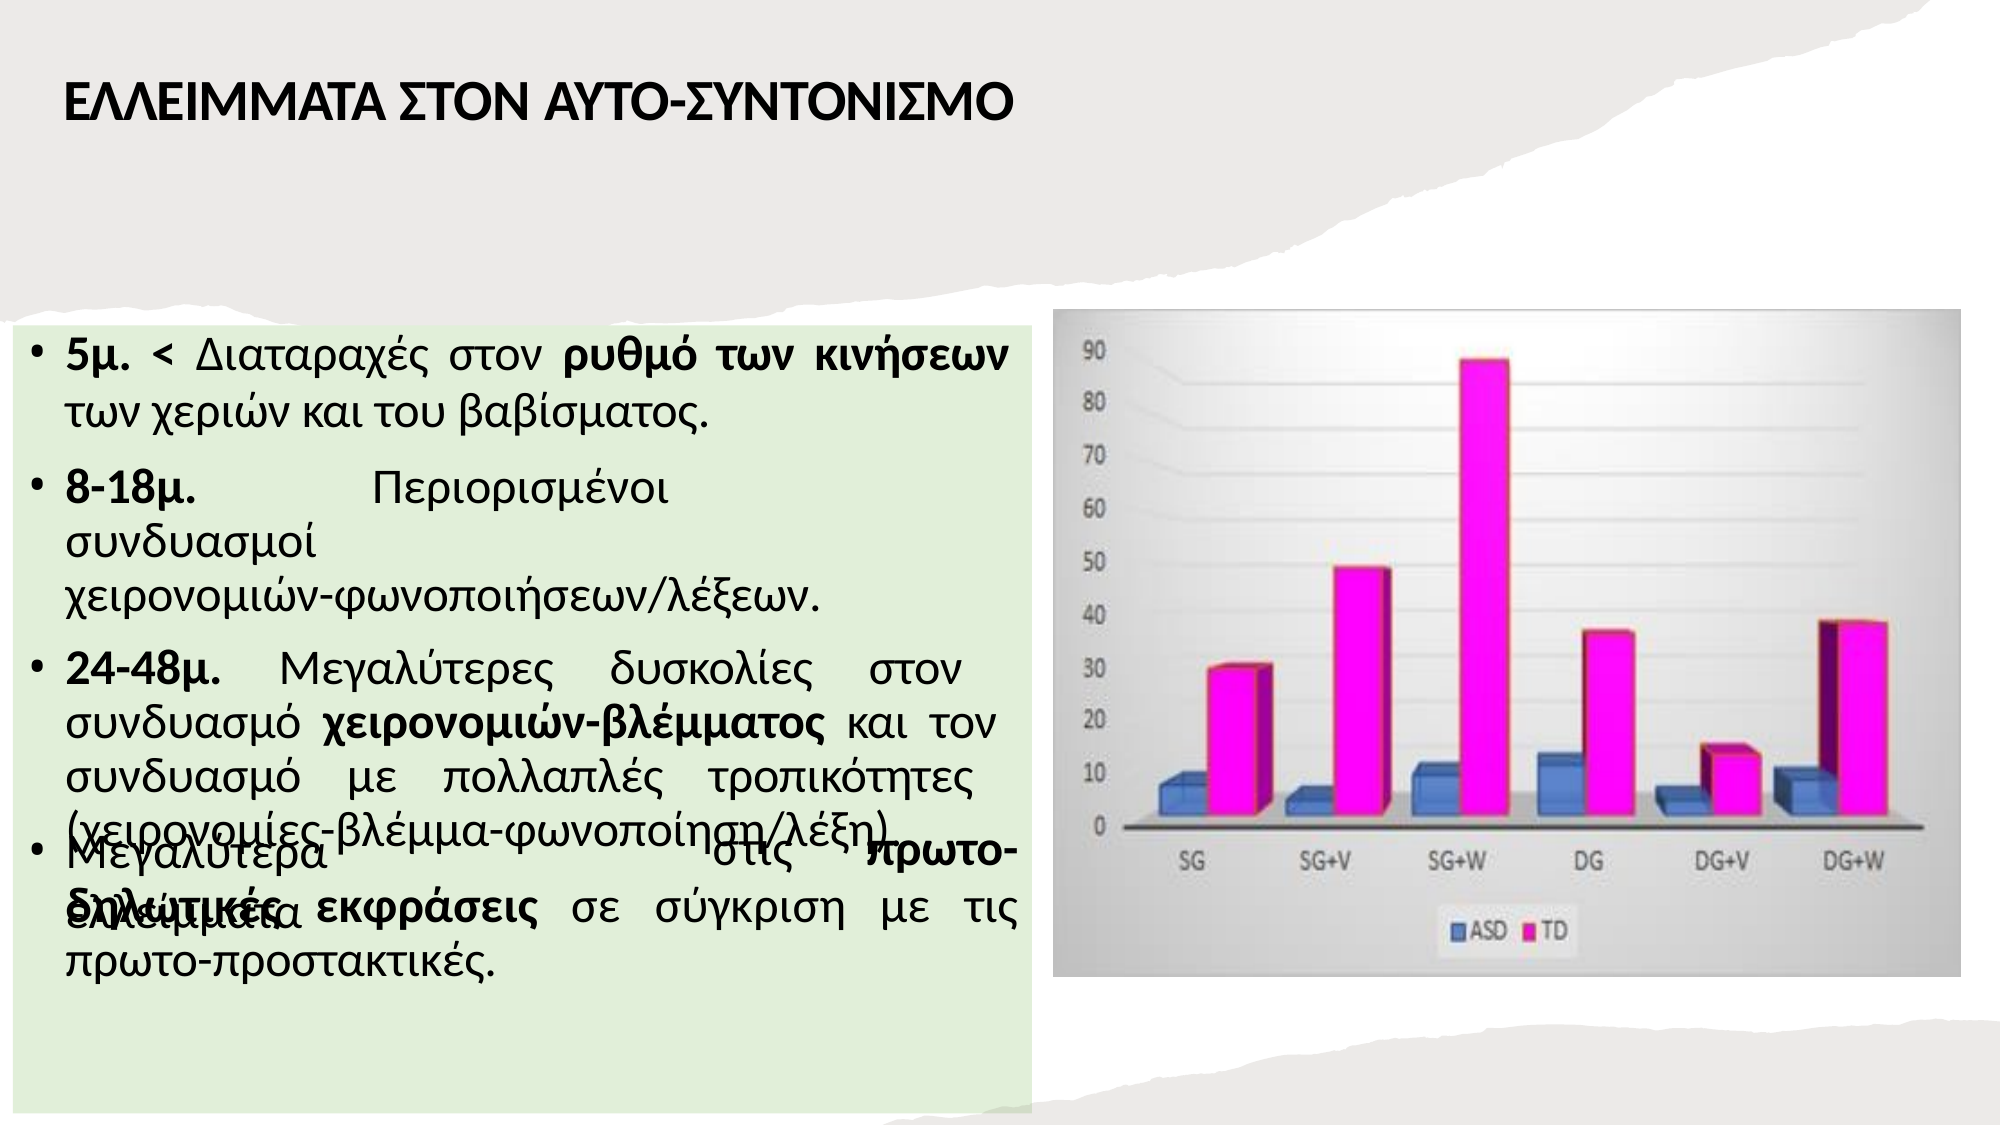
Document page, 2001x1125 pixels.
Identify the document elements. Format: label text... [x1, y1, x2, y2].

text_box πρωτο-προστακτικές. [63, 924, 504, 987]
text_box Μεγαλύτερα ελλείμματα [25, 816, 639, 939]
text_box 5μ. < Διαταραχές στον ρυθμό των κινήσεων των χεριών και του βαβίσματος. 8-18μ. Περιορισμένοι συνδυασμοί χειρονομιών-φωνοποιήσεων/λέξεων. 24-48μ. Μεγαλύτερες δυσκολίες στον συνδυασμό χειρονομιών-βλέμματος και τον συνδυασμό με πολλαπλές τροπικότητες (χειρονομίες-βλέμμα-φωνοποίηση/λέξη). [25, 321, 882, 858]
text_box δηλωτικές εκφράσεις σε [63, 870, 621, 933]
title ΕΛΛΕΙΜΜΑΤΑ ΣΤΟΝ ΑΥΤΟ-ΣΥΝΤΟΝΙΣΜΟ [61, 0, 1038, 191]
text_box [0, 0, 1931, 323]
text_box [882, 309, 2000, 1125]
text_box [12, 325, 882, 1114]
text_box στις πρωτο- σύγκριση με τις [650, 816, 882, 933]
